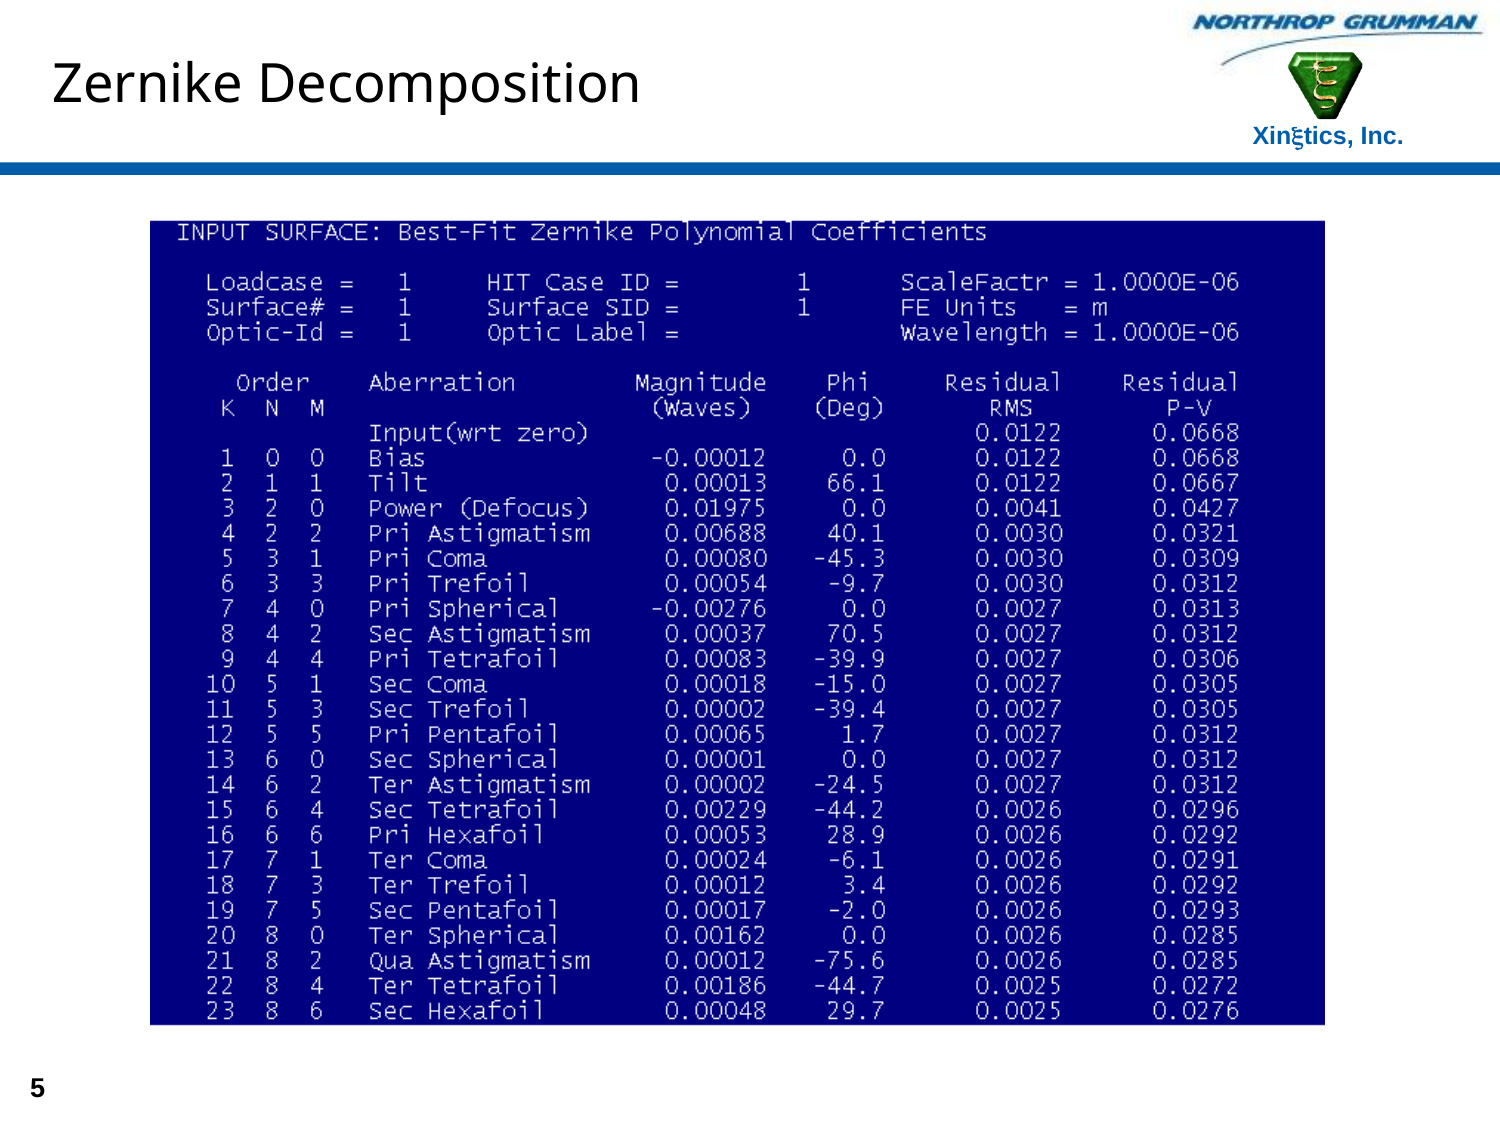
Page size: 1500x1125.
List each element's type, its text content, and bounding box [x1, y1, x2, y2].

slide_number 5 [0, 1062, 76, 1125]
title Zernike Decomposition [37, 12, 1138, 151]
picture [1174, 0, 1500, 121]
picture [149, 212, 1326, 1026]
